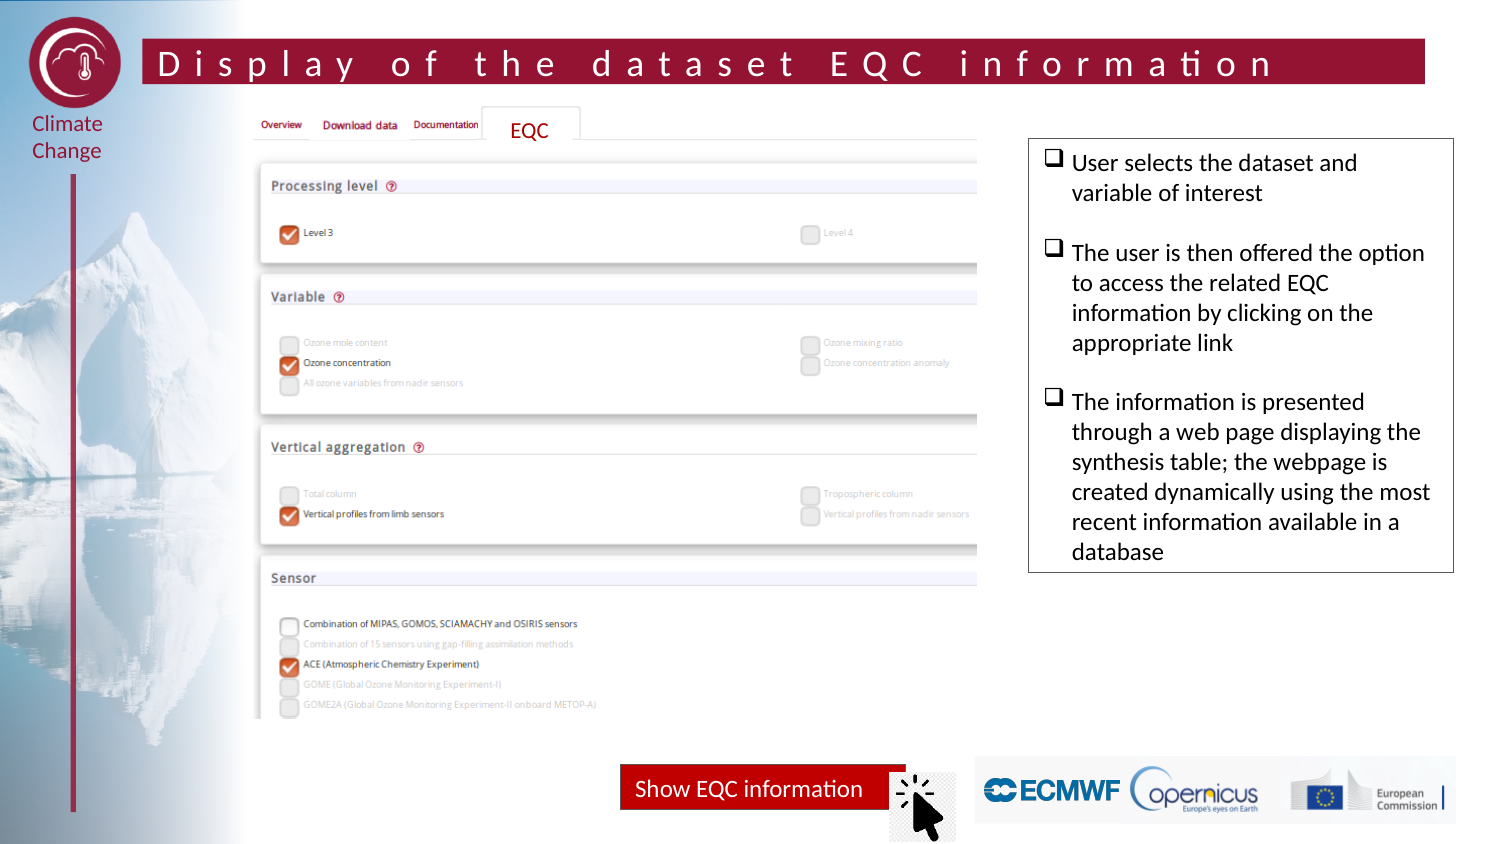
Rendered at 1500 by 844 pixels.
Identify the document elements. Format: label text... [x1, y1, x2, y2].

picture [1123, 756, 1456, 824]
title Display of the dataset EQC information [142, 38, 1425, 85]
picture [984, 778, 1120, 802]
picture [888, 772, 957, 842]
picture [19, 3, 129, 116]
text_box User selects the dataset and variable of interest The user is then offered the option to access the related EQC information by clicking on the appropriate link The information is presented through a web page displaying the synthesis table; the webpage is created dynamically using the most recent information available in a database [1028, 138, 1454, 573]
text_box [253, 104, 977, 720]
text_box Show EQC information [620, 764, 906, 810]
